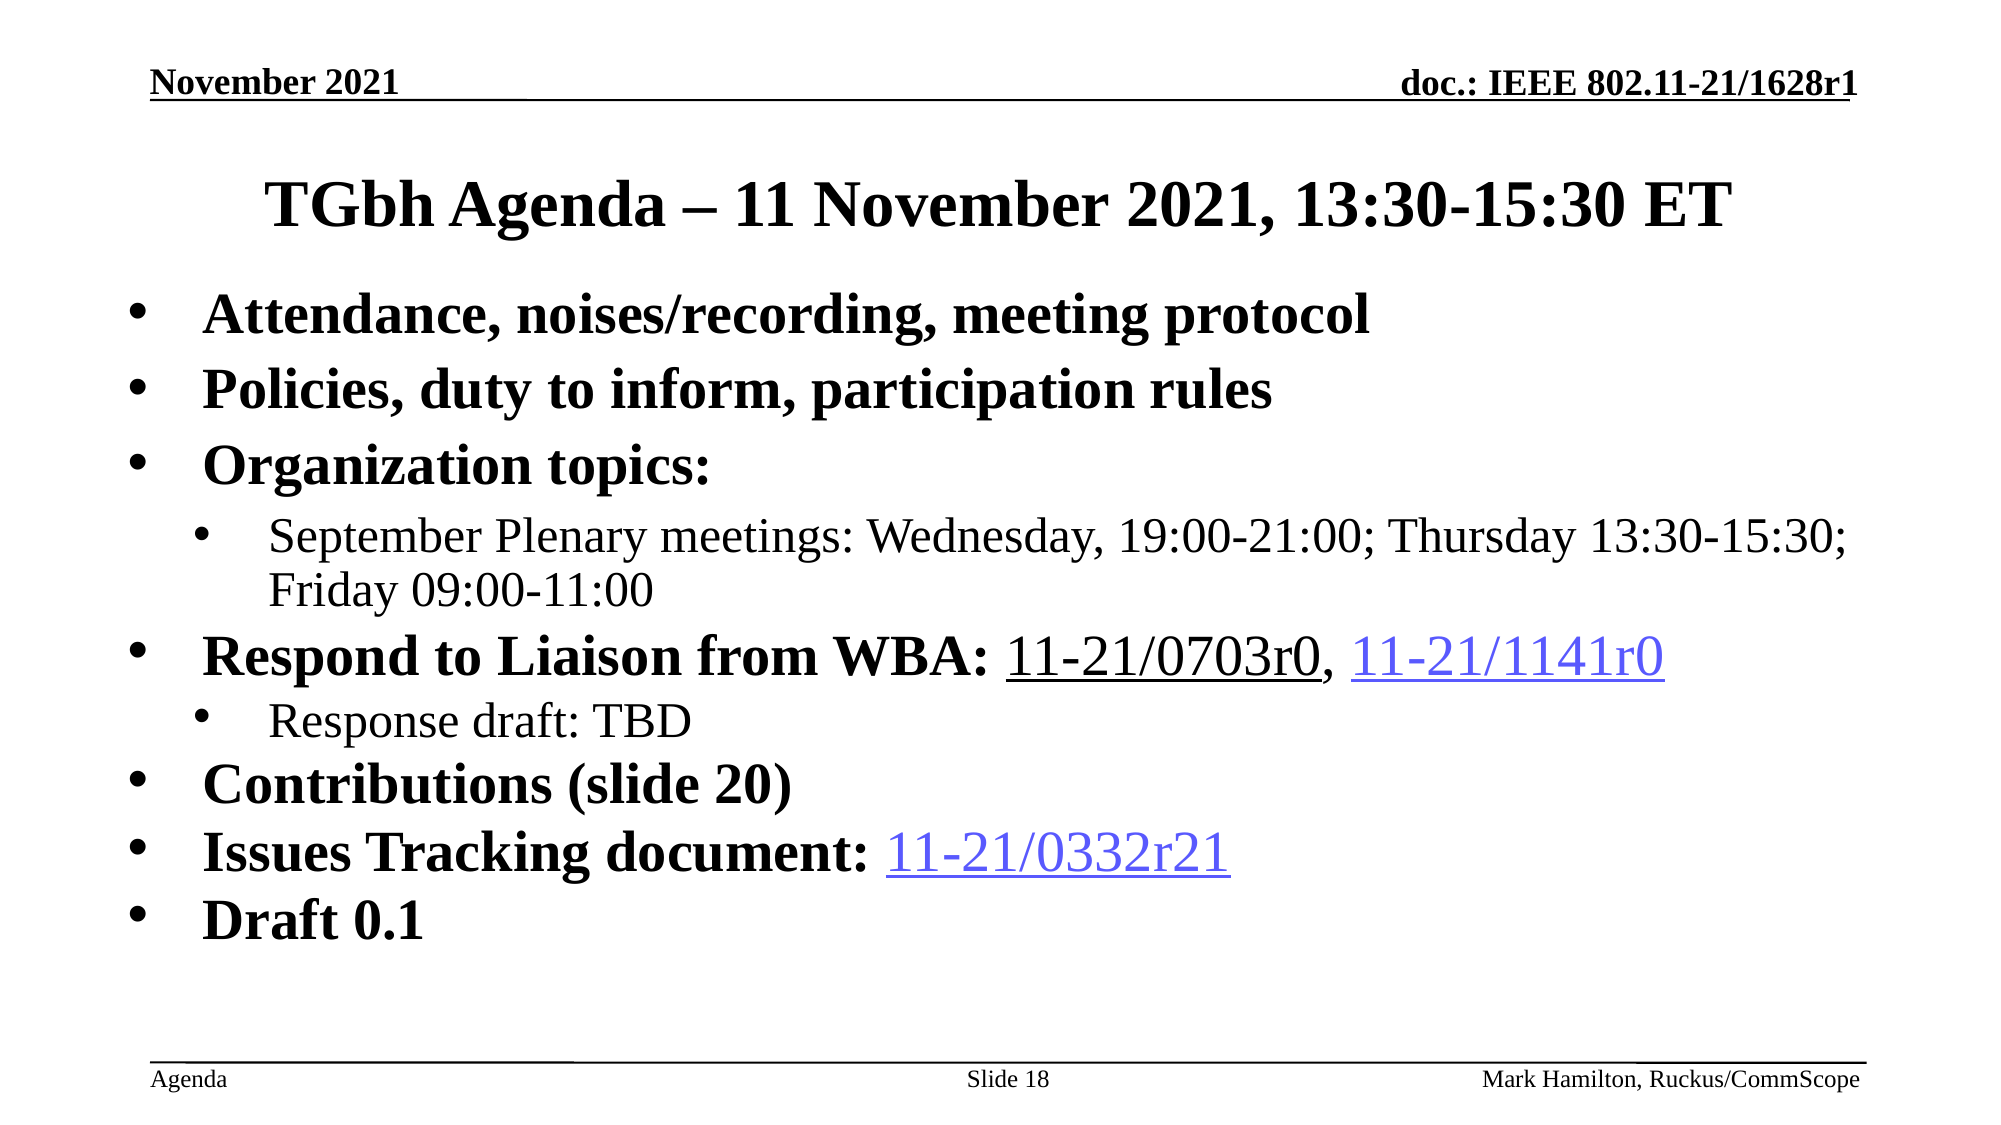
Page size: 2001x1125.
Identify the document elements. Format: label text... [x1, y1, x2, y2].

title TGbh Agenda – 11 November 2021, 13:30-15:30 ET [149, 112, 1850, 274]
slide_number Slide 18 [950, 1061, 1067, 1123]
list Attendance, noises/recording, meeting protocol Policies, duty to inform, participation rules Organization topics: September Plenary meetings: Wednesday, 19:00-21:00; Thursday 13:30-15:30; Friday 09:00-11:00 Respond to Liaison from WBA: 11-21/0703r0, 11-21/1141r0 Response draft: TBD Contributions (slide 20) Issues Tracking document: 11-21/0332r21 Draft 0.1 [112, 274, 1888, 1013]
